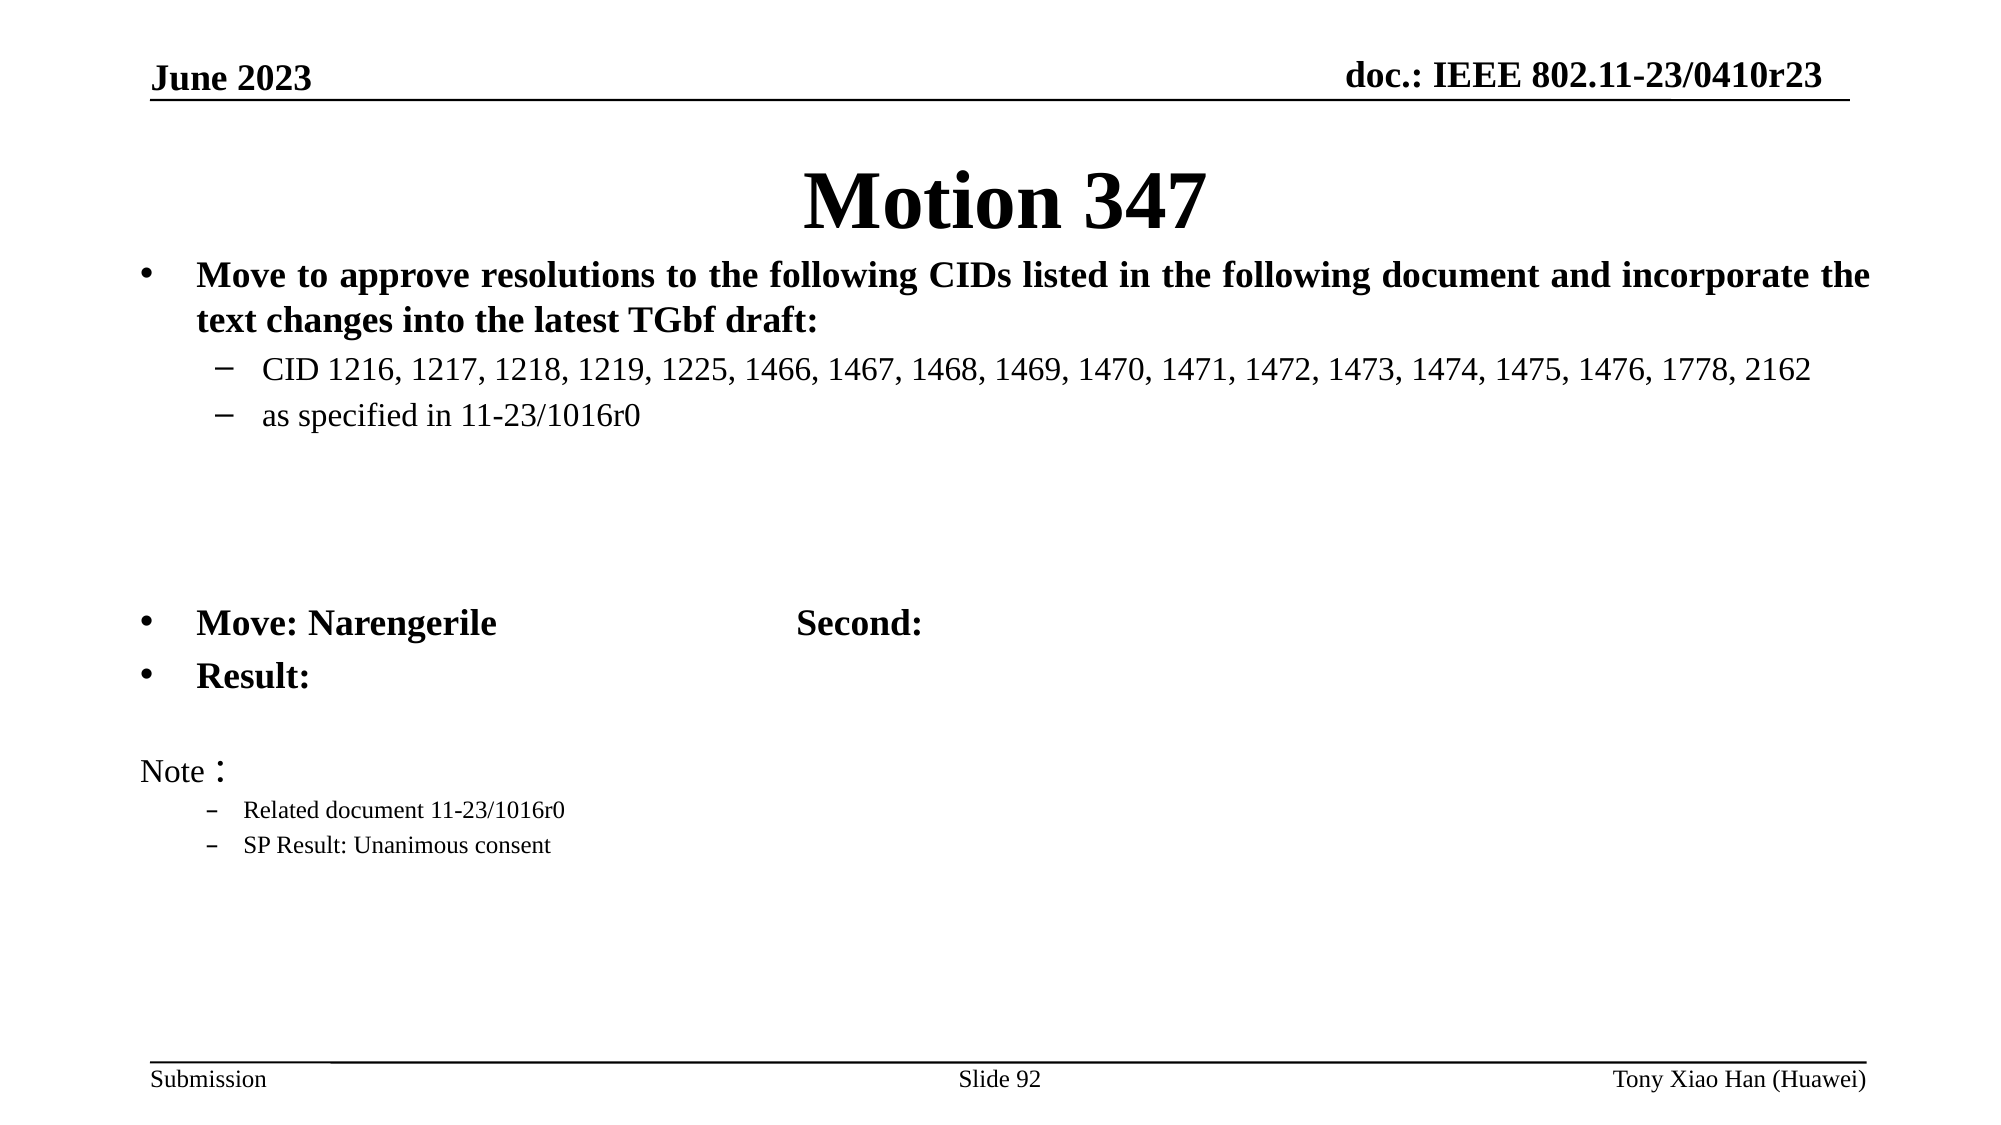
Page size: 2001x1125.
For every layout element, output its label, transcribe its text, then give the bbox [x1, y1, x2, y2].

text_box Move to approve resolutions to the following CIDs listed in the following document and incorporate the text changes into the latest TGbf draft: CID 1216, 1217, 1218, 1219, 1225, 1466, 1467, 1468, 1469, 1470, 1471, 1472, 1473, 1474, 1475, 1476, 1778, 2162 as specified in 11-23/1016r0 Move: Narengerile Second: Result: Note： Related document 11-23/1016r0 SP Result: Unanimous consent [125, 212, 1888, 900]
text_box Motion 347 [368, 137, 1644, 212]
